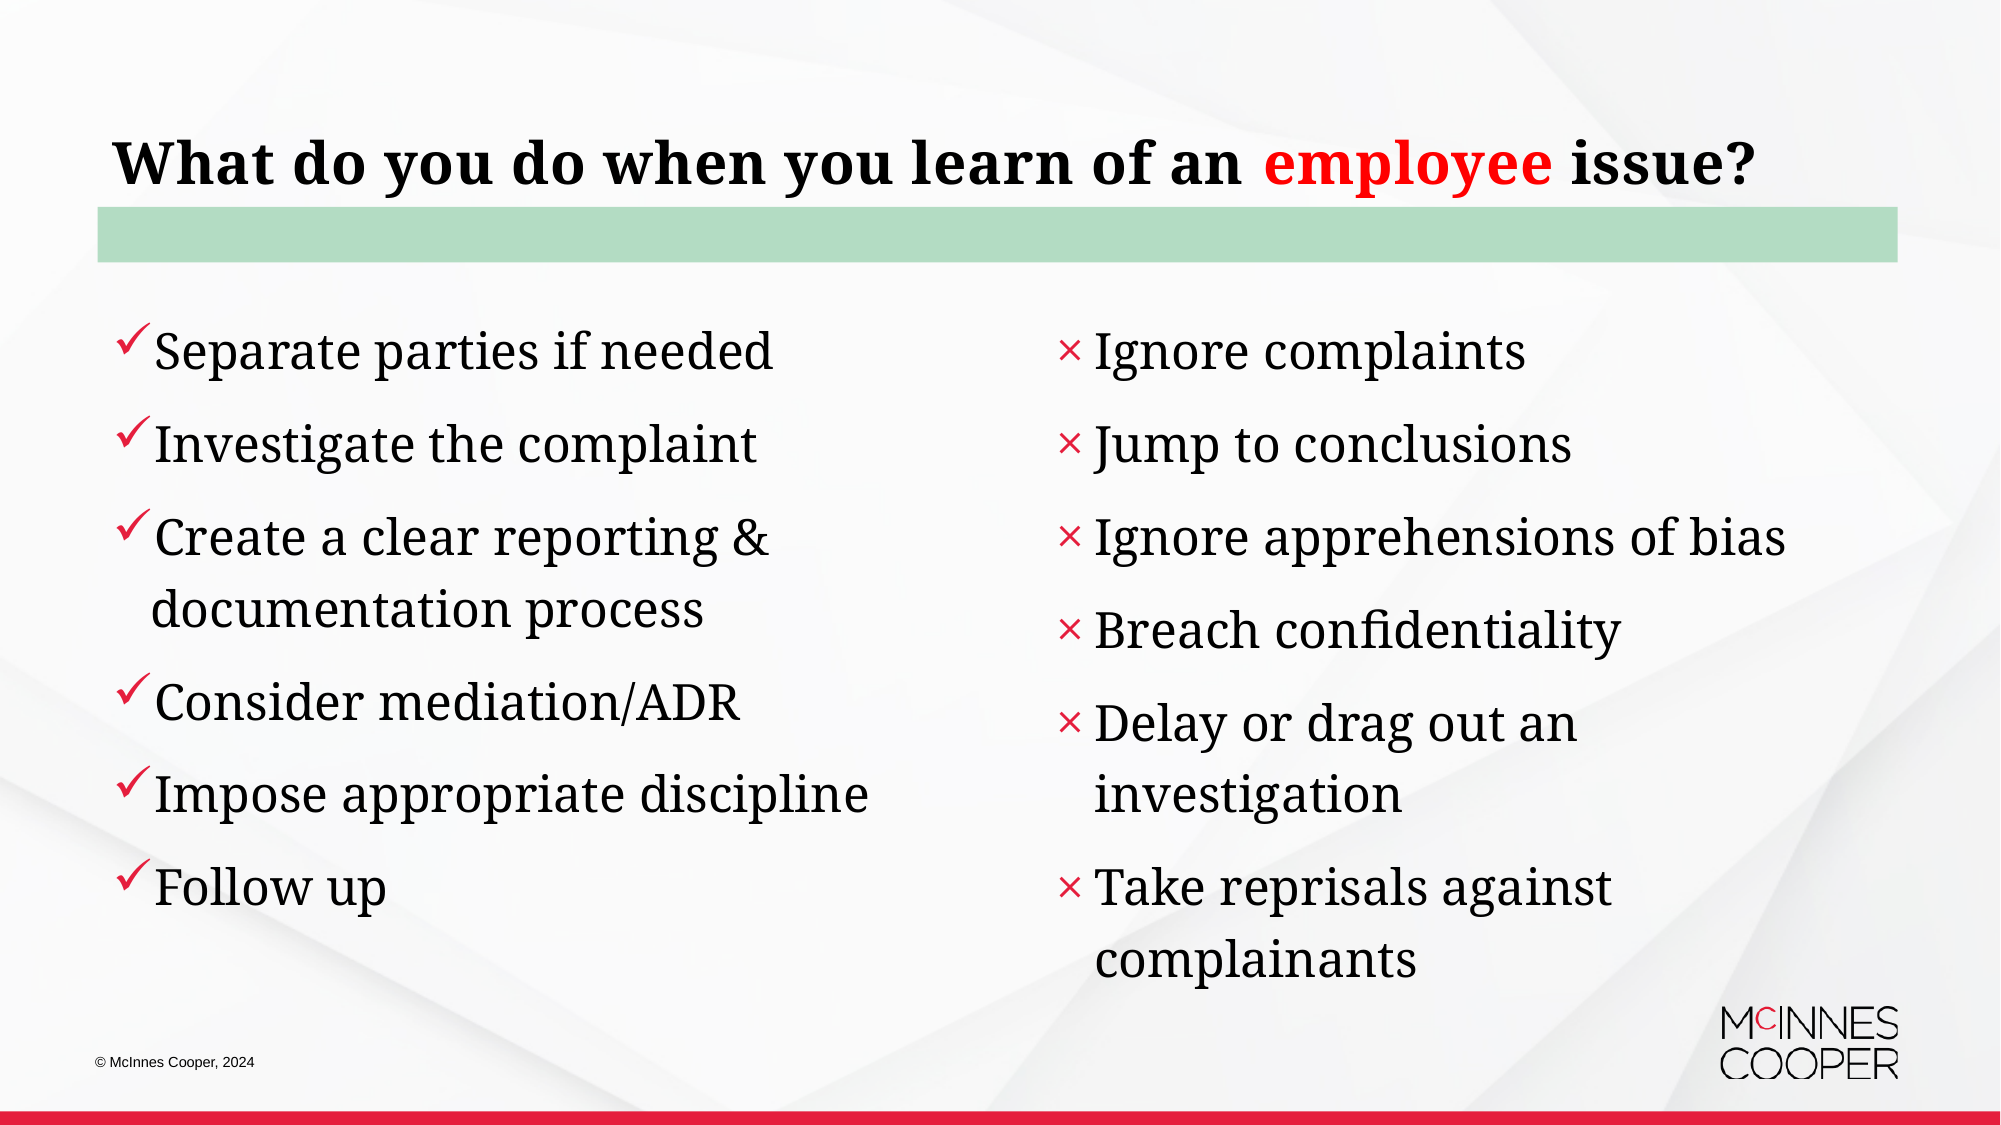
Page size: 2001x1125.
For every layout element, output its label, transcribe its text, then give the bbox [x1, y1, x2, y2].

text_box Ignore complaints Jump to conclusions Ignore apprehensions of bias Breach confidentiality Delay or drag out an investigation Take reprisals against complainants [1041, 300, 1903, 970]
list Separate parties if needed Investigate the complaint Create a clear reporting & documentation process Consider mediation/ADR Impose appropriate discipline Follow up [97, 300, 1000, 970]
title What do you do when you learn of an employee issue? [97, 84, 1898, 205]
